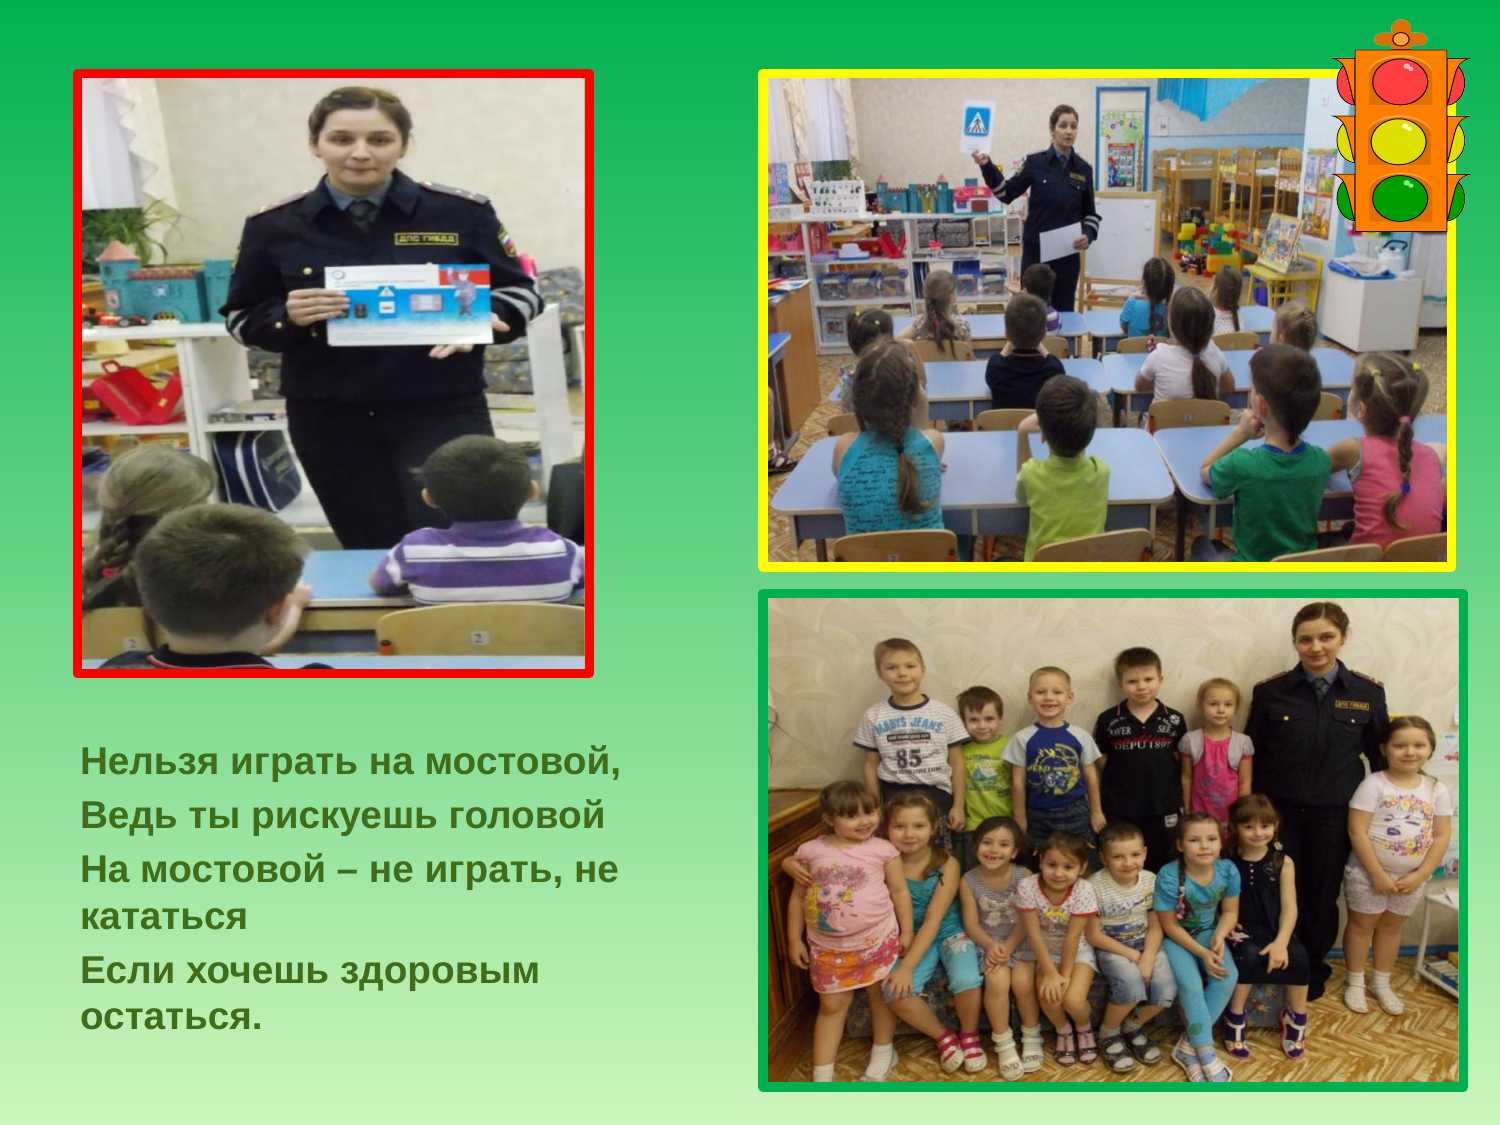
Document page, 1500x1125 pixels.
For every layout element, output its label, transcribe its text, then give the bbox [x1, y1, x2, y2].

picture [767, 18, 1473, 563]
subtitle Нельзя играть на мостовой, Ведь ты рискуешь головой На мостовой – не играть, не кататься Если хочешь здоровым остаться. [64, 727, 727, 1047]
picture [767, 597, 1459, 1083]
picture [37, 78, 629, 669]
